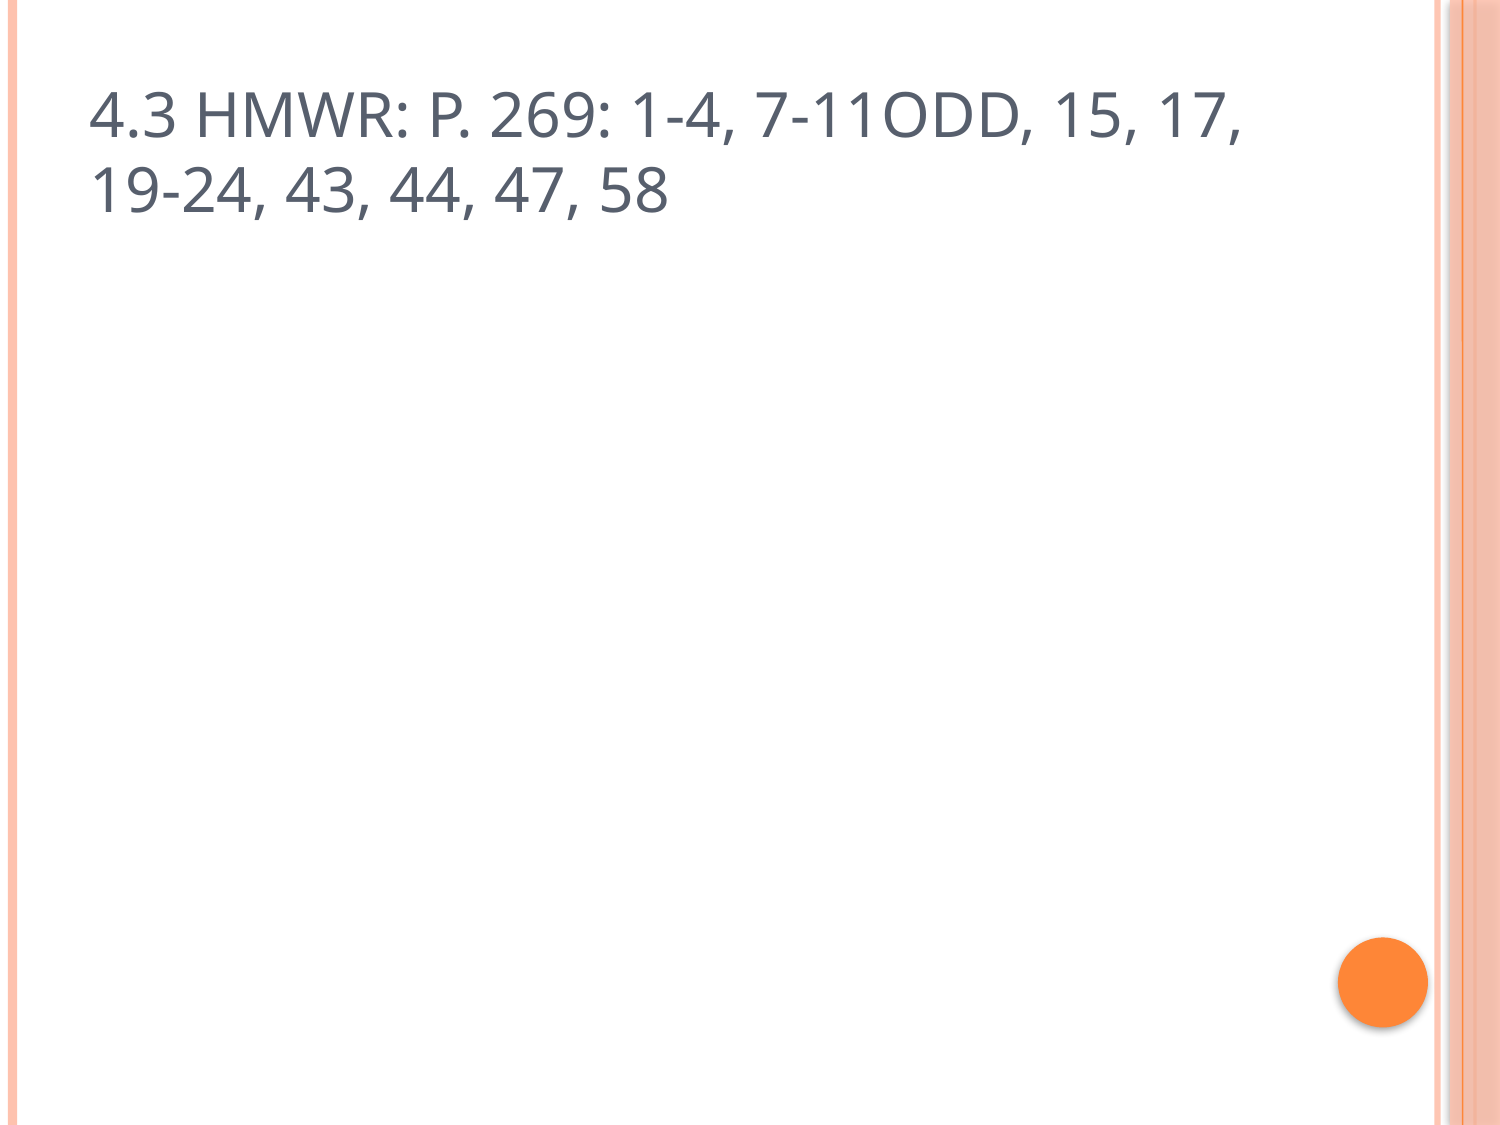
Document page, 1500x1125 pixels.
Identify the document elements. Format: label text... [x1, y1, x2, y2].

title 4.3 Hmwr: p. 269: 1-4, 7-11odd, 15, 17, 19-24, 43, 44, 47, 58 [75, 45, 1300, 233]
